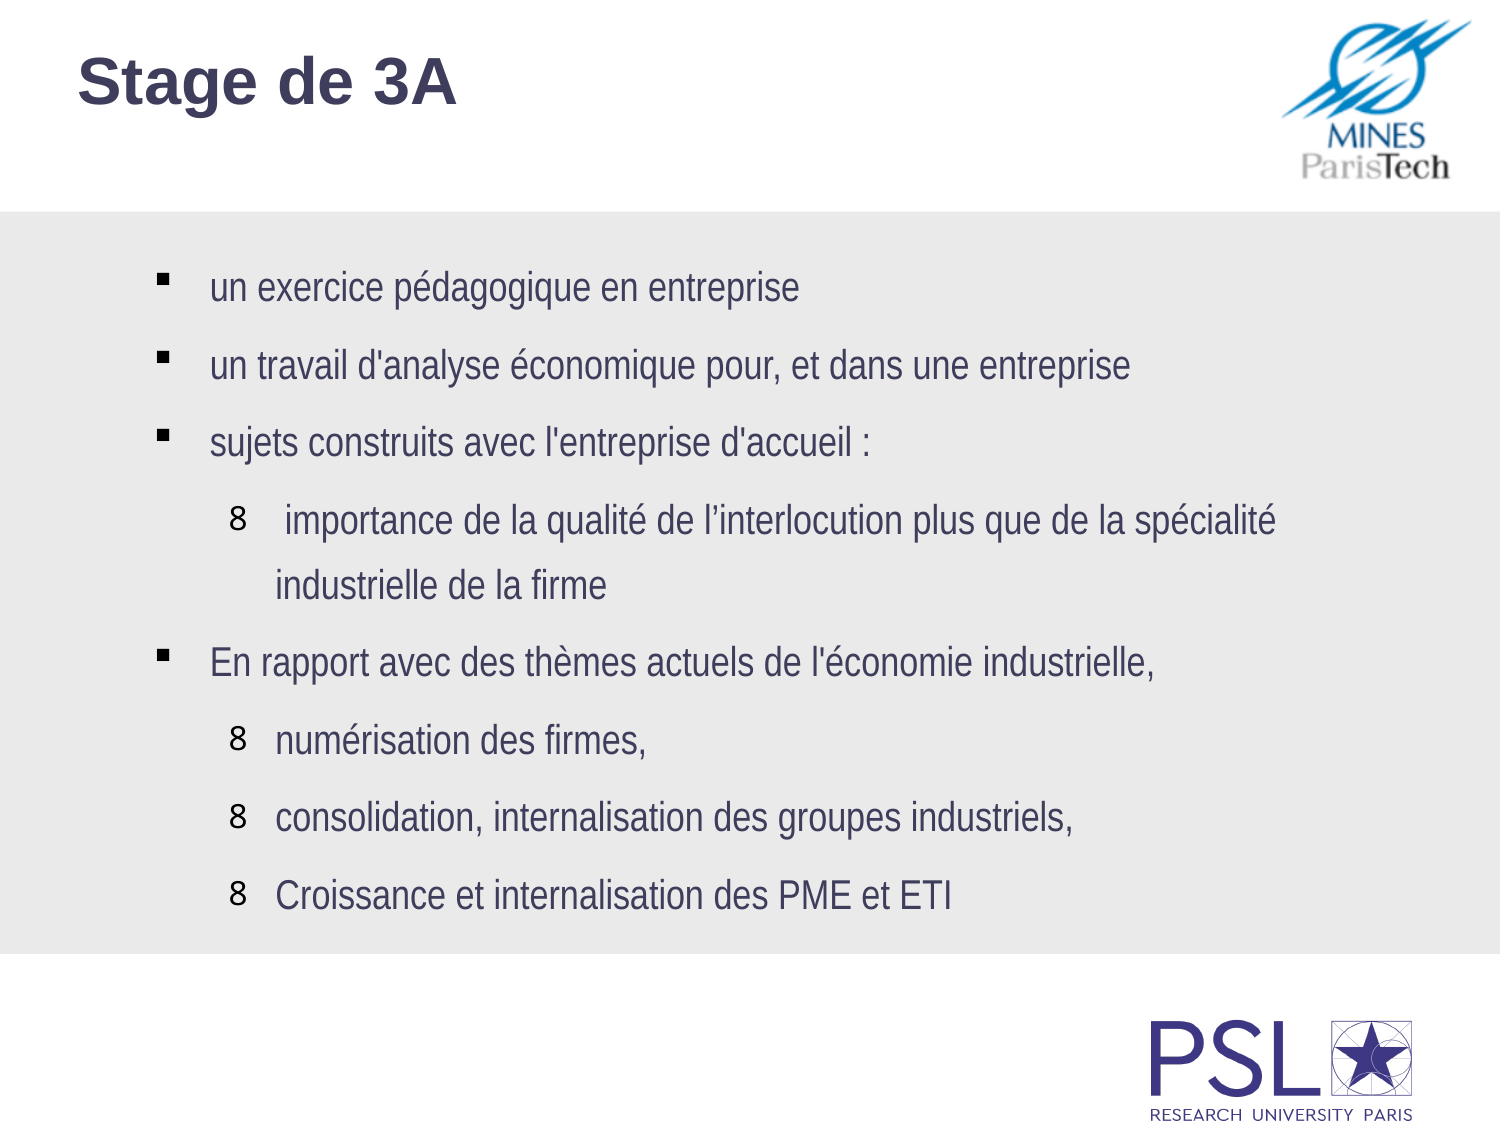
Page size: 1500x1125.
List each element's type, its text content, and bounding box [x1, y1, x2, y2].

title Stage de 3A [62, 37, 1450, 118]
picture [1151, 992, 1412, 1125]
list un exercice pédagogique en entreprise un travail d'analyse économique pour, et dans une entreprise sujets construits avec l'entreprise d'accueil : importance de la qualité de l’interlocution plus que de la spécialité industrielle de la firme En rapport avec des thèmes actuels de l'économie industrielle, numérisation des firmes, consolidation, internalisation des groupes industriels, Croissance et internalisation des PME et ETI [138, 237, 1350, 963]
